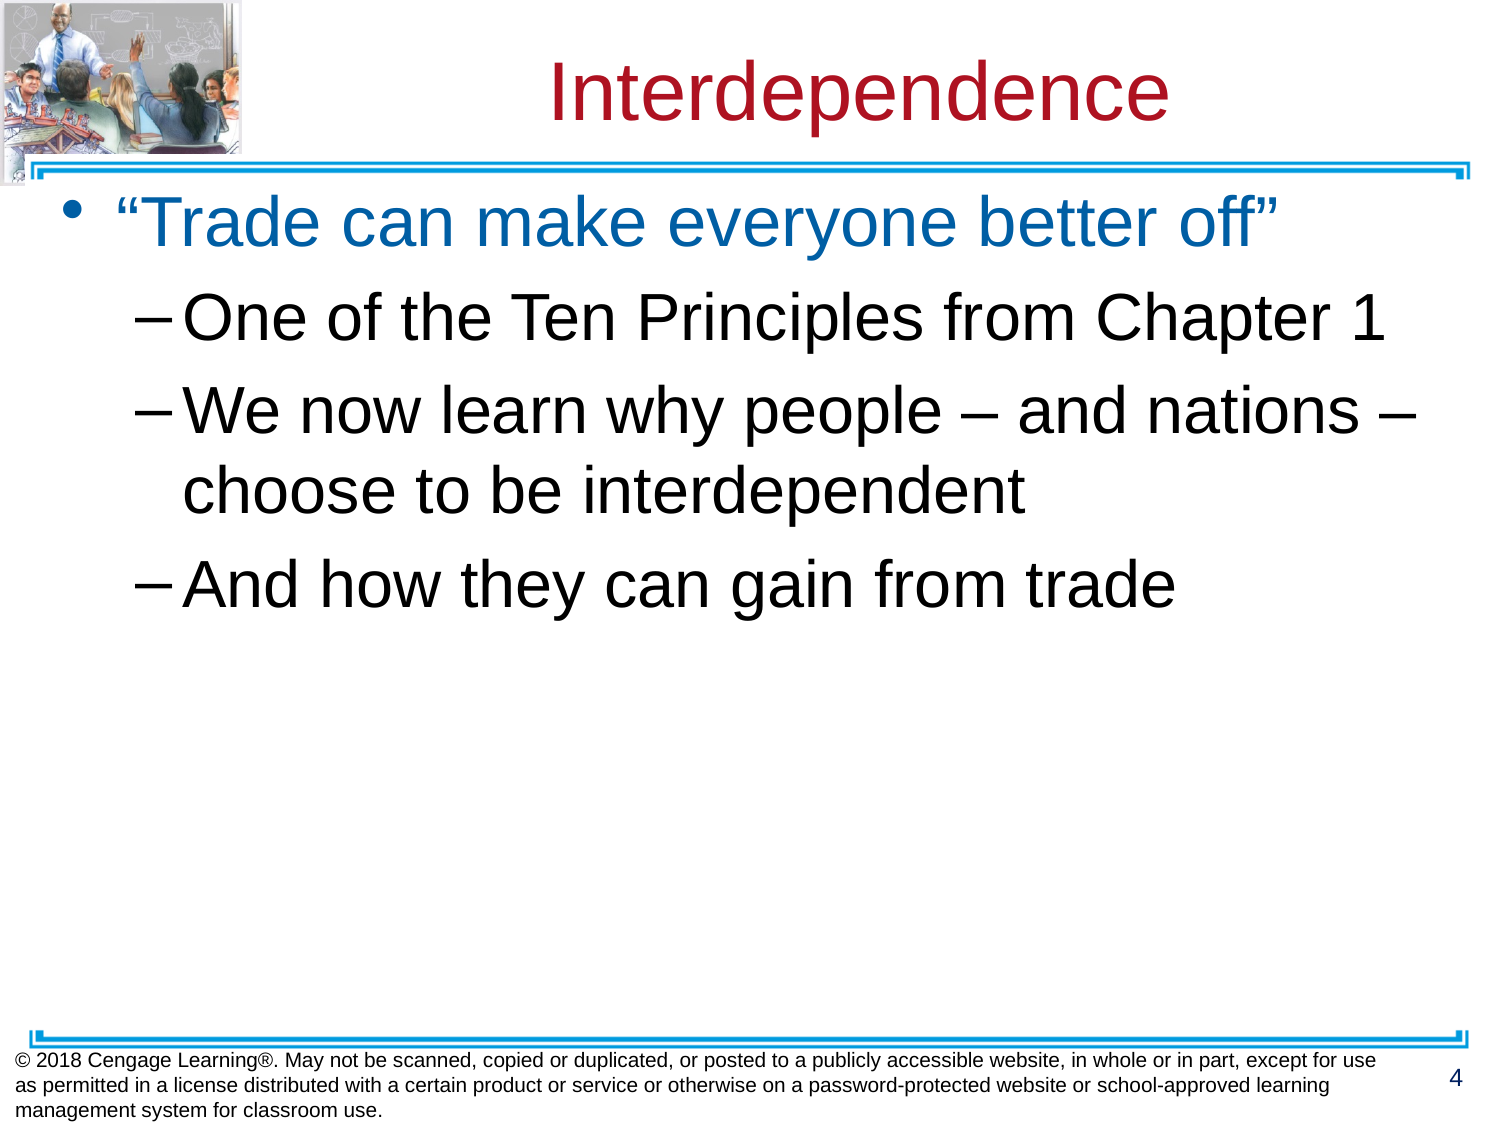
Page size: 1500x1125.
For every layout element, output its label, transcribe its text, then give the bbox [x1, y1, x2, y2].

picture [25, 1024, 45, 1043]
slide_number 4 [1412, 1052, 1500, 1117]
title Interdependence [219, 16, 1500, 158]
picture [1455, 1024, 1475, 1053]
list “Trade can make everyone better off” One of the Ten Principles from Chapter 1 We now learn why people – and nations – choose to be interdependent And how they can gain from trade [45, 168, 1455, 1055]
picture [0, 0, 1475, 186]
footer © 2018 Cengage Learning®. May not be scanned, copied or duplicated, or posted to a publicly accessible website, in whole or in part, except for use as permitted in a license distributed with a certain product or service or otherwise on a password-protected website or school-approved learning management system for classroom use. [0, 1043, 1412, 1125]
